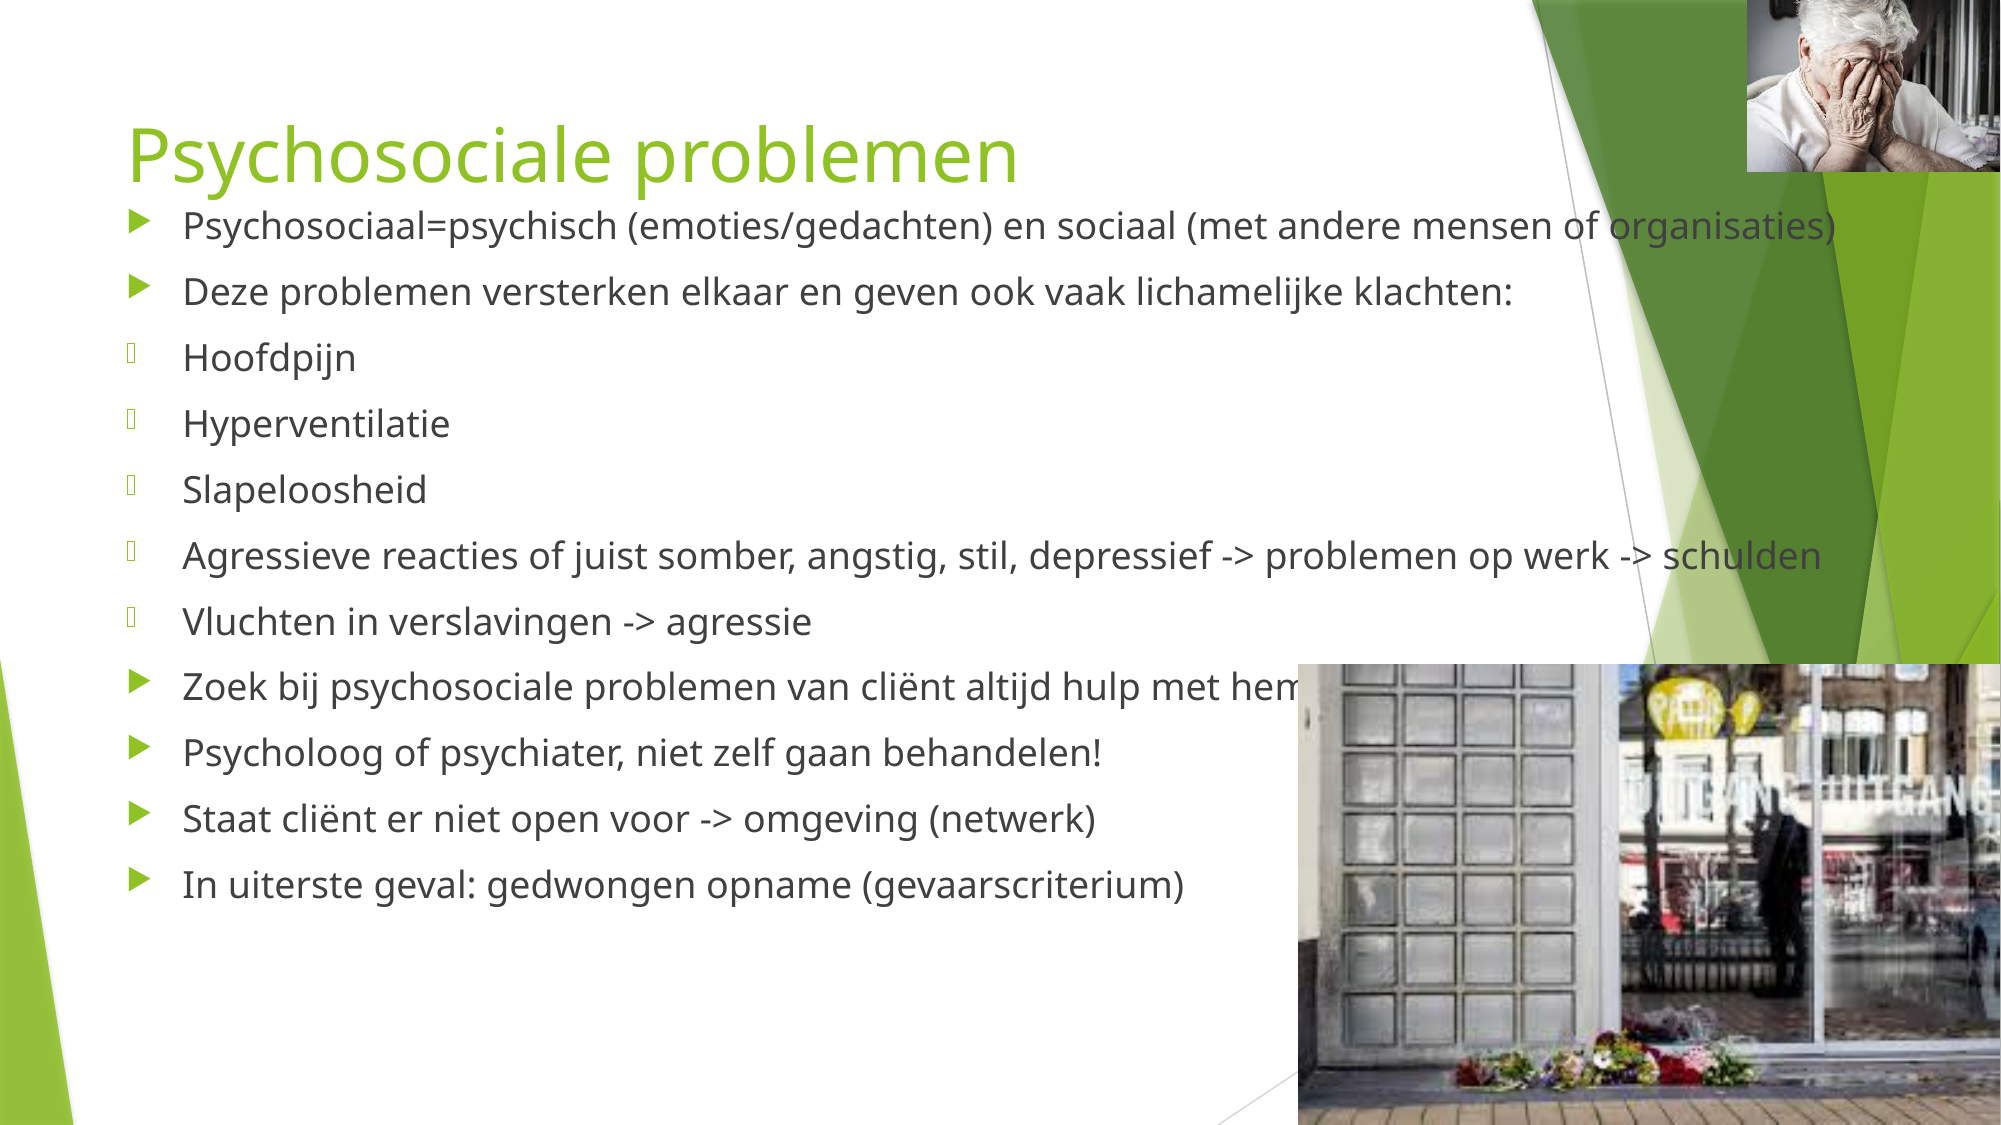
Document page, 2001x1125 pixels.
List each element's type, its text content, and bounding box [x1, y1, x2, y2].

list Psychosociaal=psychisch (emoties/gedachten) en sociaal (met andere mensen of organisaties) Deze problemen versterken elkaar en geven ook vaak lichamelijke klachten: Hoofdpijn Hyperventilatie Slapeloosheid Agressieve reacties of juist somber, angstig, stil, depressief -> problemen op werk -> schulden Vluchten in verslavingen -> agressie Zoek bij psychosociale problemen van cliënt altijd hulp met hem Psycholoog of psychiater, niet zelf gaan behandelen! Staat cliënt er niet open voor -> omgeving (netwerk) In uiterste geval: gedwongen opname (gevaarscriterium) [111, 195, 1873, 1125]
picture [1298, 663, 2000, 1125]
title Psychosociale problemen [111, 99, 1522, 195]
picture [1747, 0, 2000, 172]
